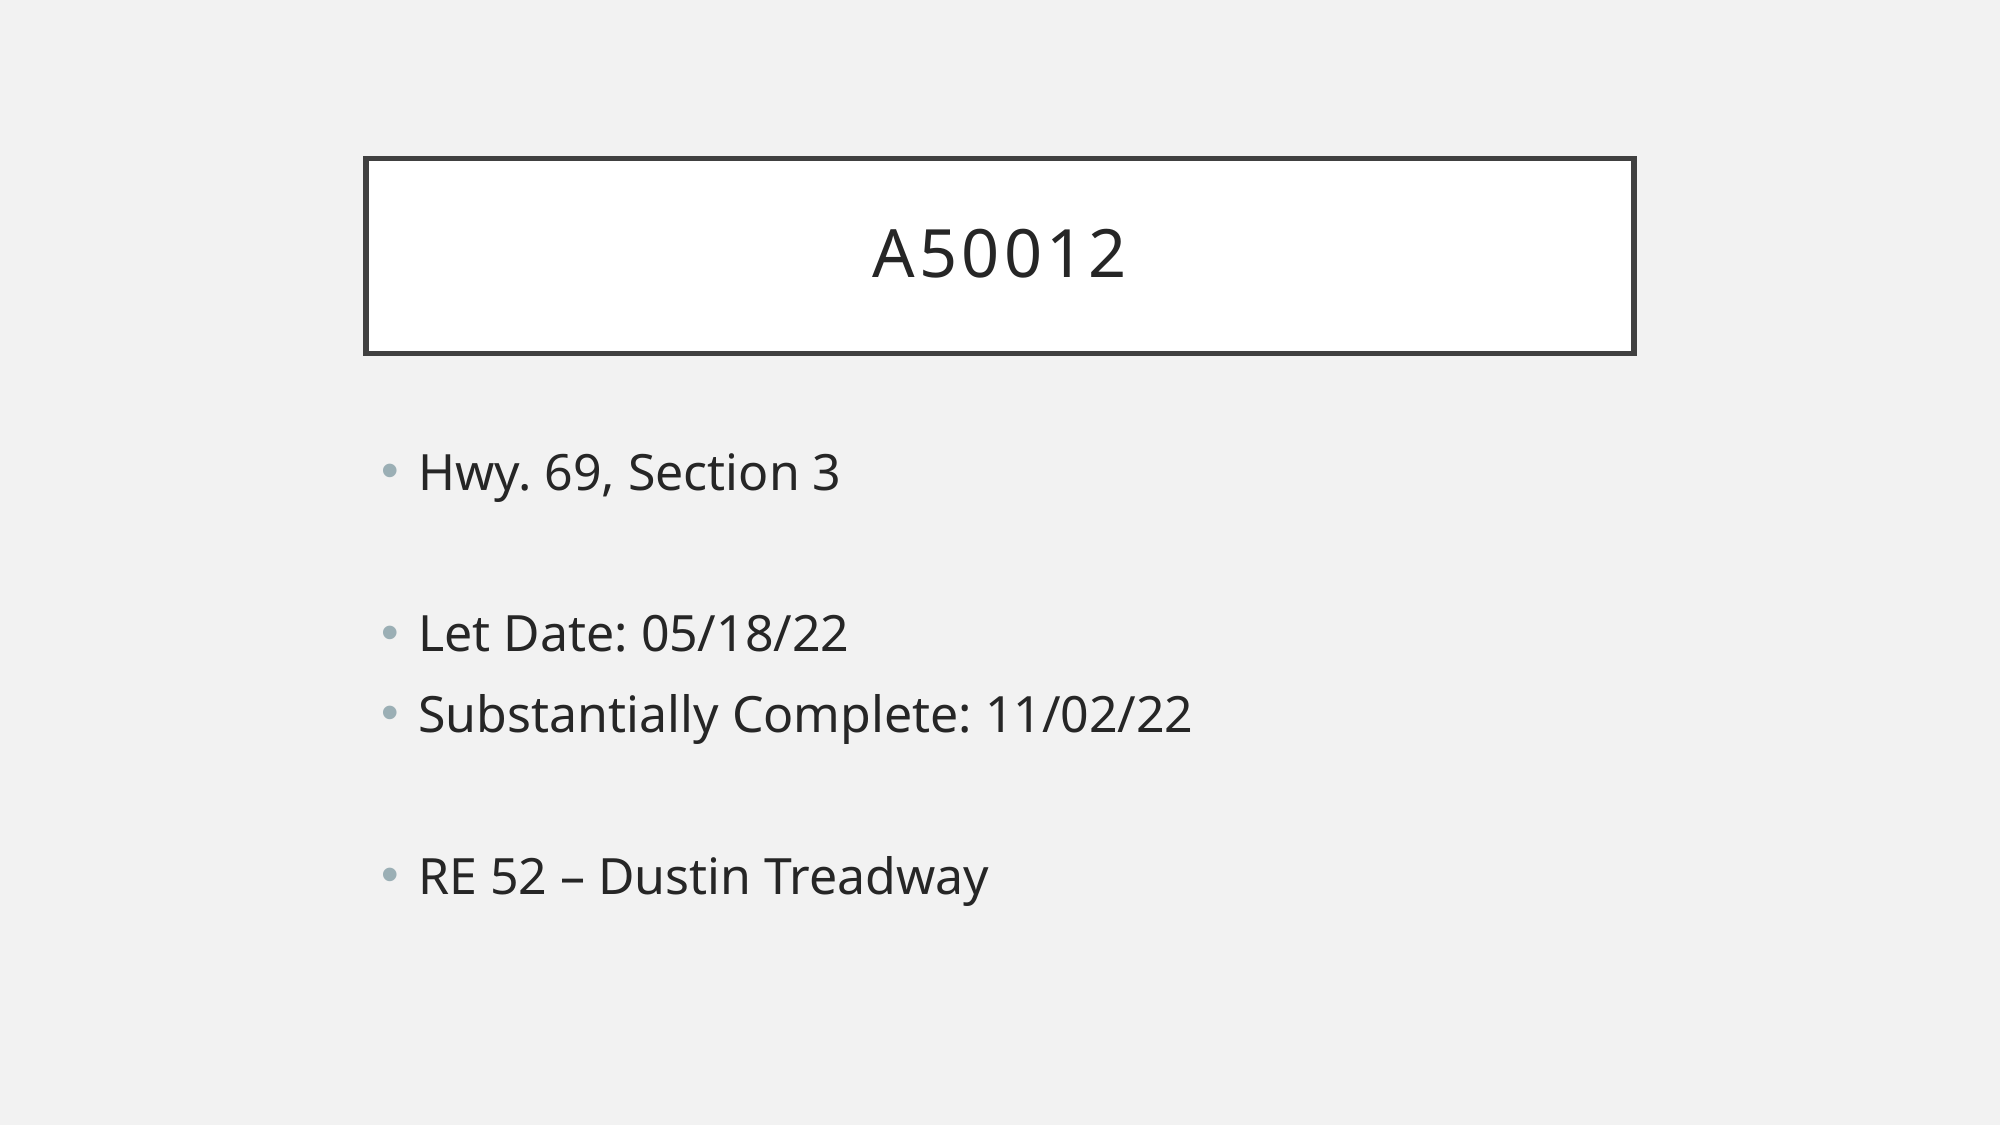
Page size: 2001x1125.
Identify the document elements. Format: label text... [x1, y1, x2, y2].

title A50012 [363, 156, 1637, 356]
list Hwy. 69, Section 3 Let Date: 05/18/22 Substantially Complete: 11/02/22 RE 52 – Dustin Treadway [366, 432, 1634, 942]
